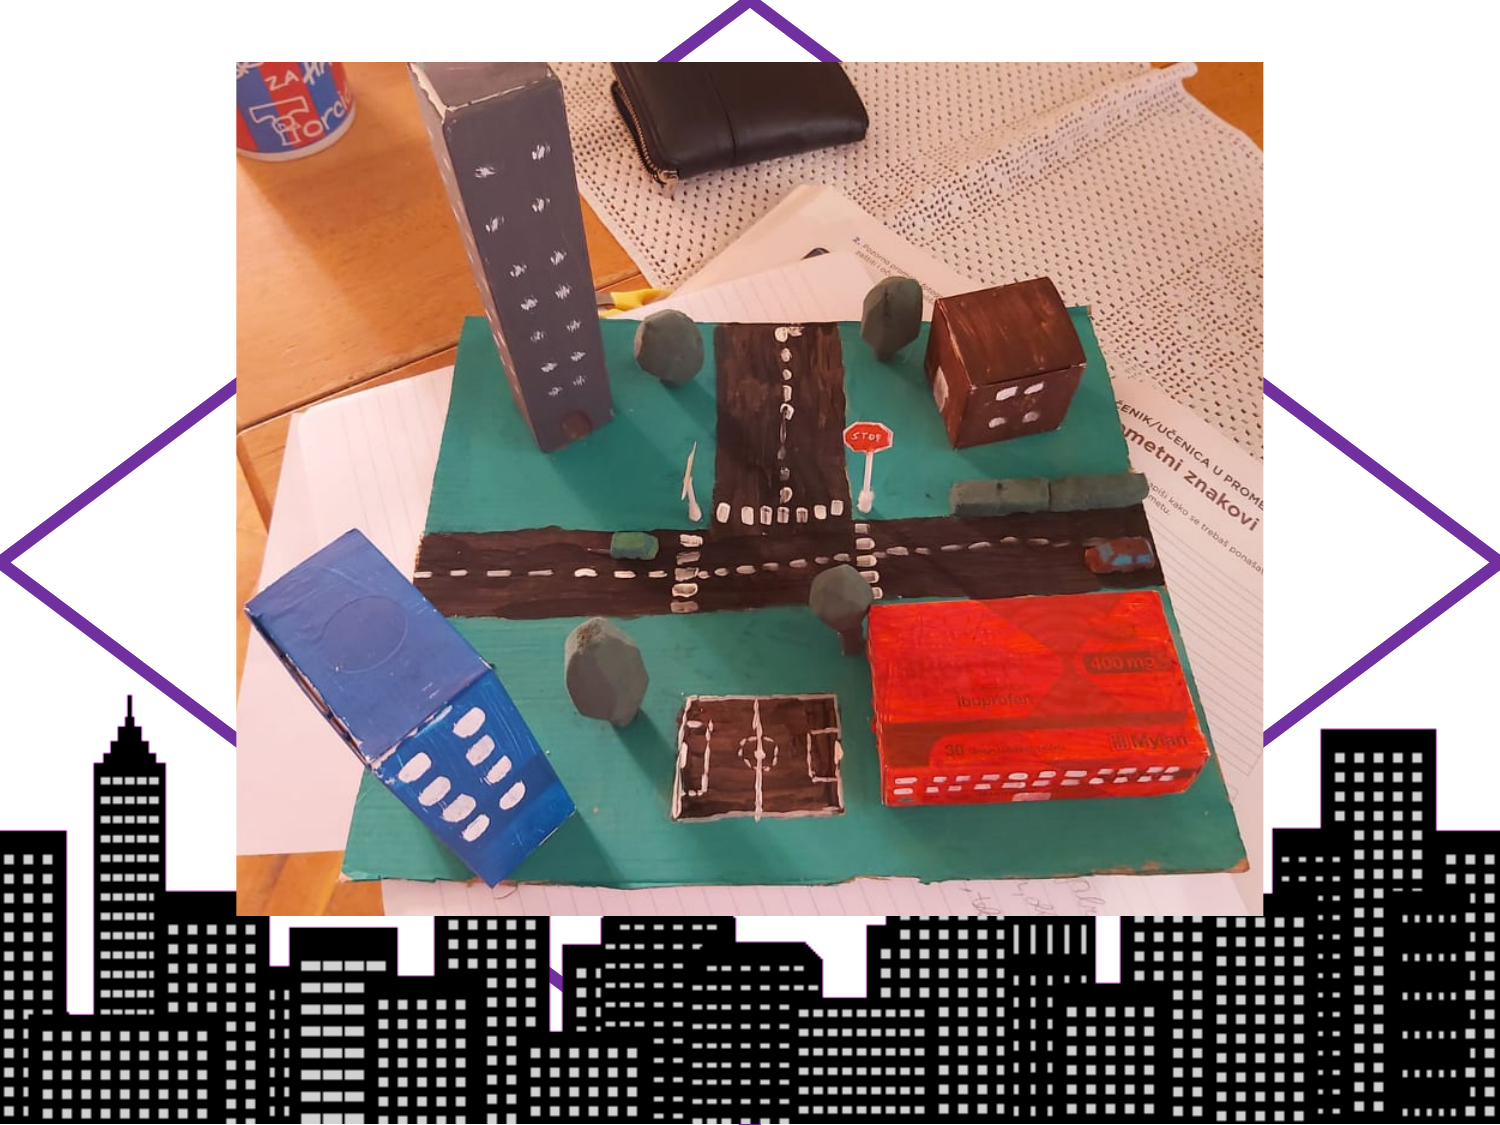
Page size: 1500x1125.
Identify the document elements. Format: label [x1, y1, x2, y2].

text_box [1269, 386, 1500, 668]
picture [0, 62, 1500, 1125]
text_box [666, 0, 834, 60]
text_box [0, 387, 230, 668]
